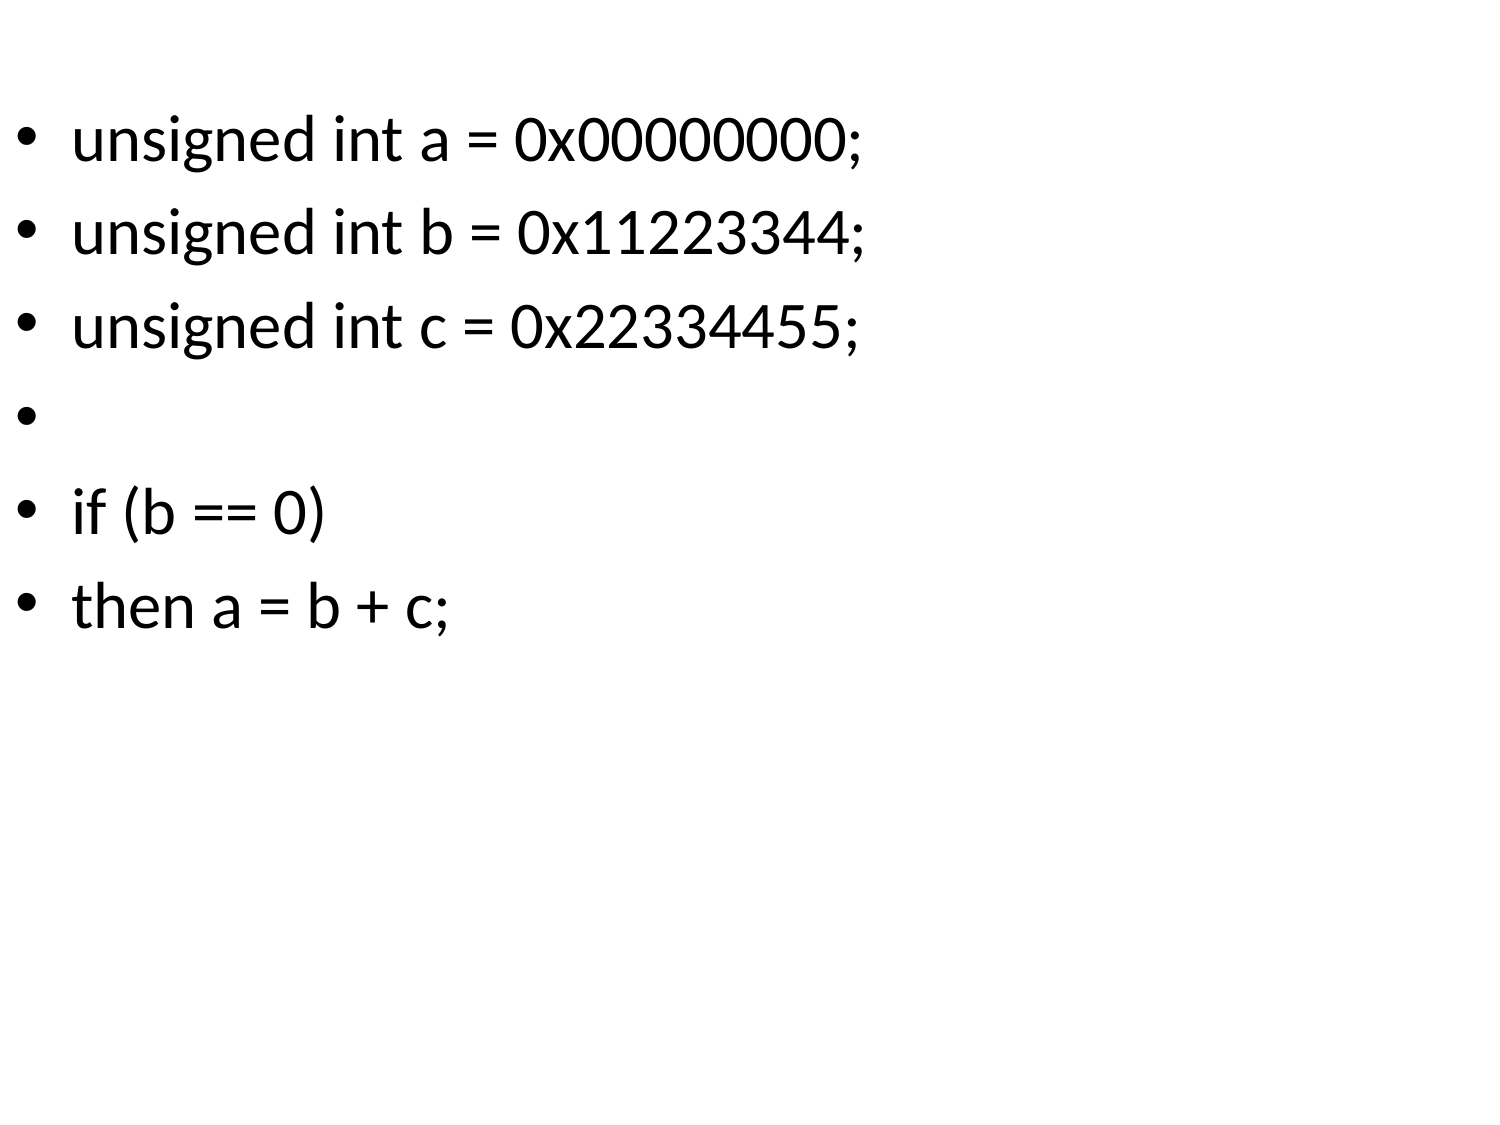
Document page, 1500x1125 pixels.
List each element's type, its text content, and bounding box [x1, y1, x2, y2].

list unsigned int a = 0x00000000; unsigned int b = 0x11223344; unsigned int c = 0x22334455; if (b == 0) then a = b + c; [0, 87, 1500, 1125]
